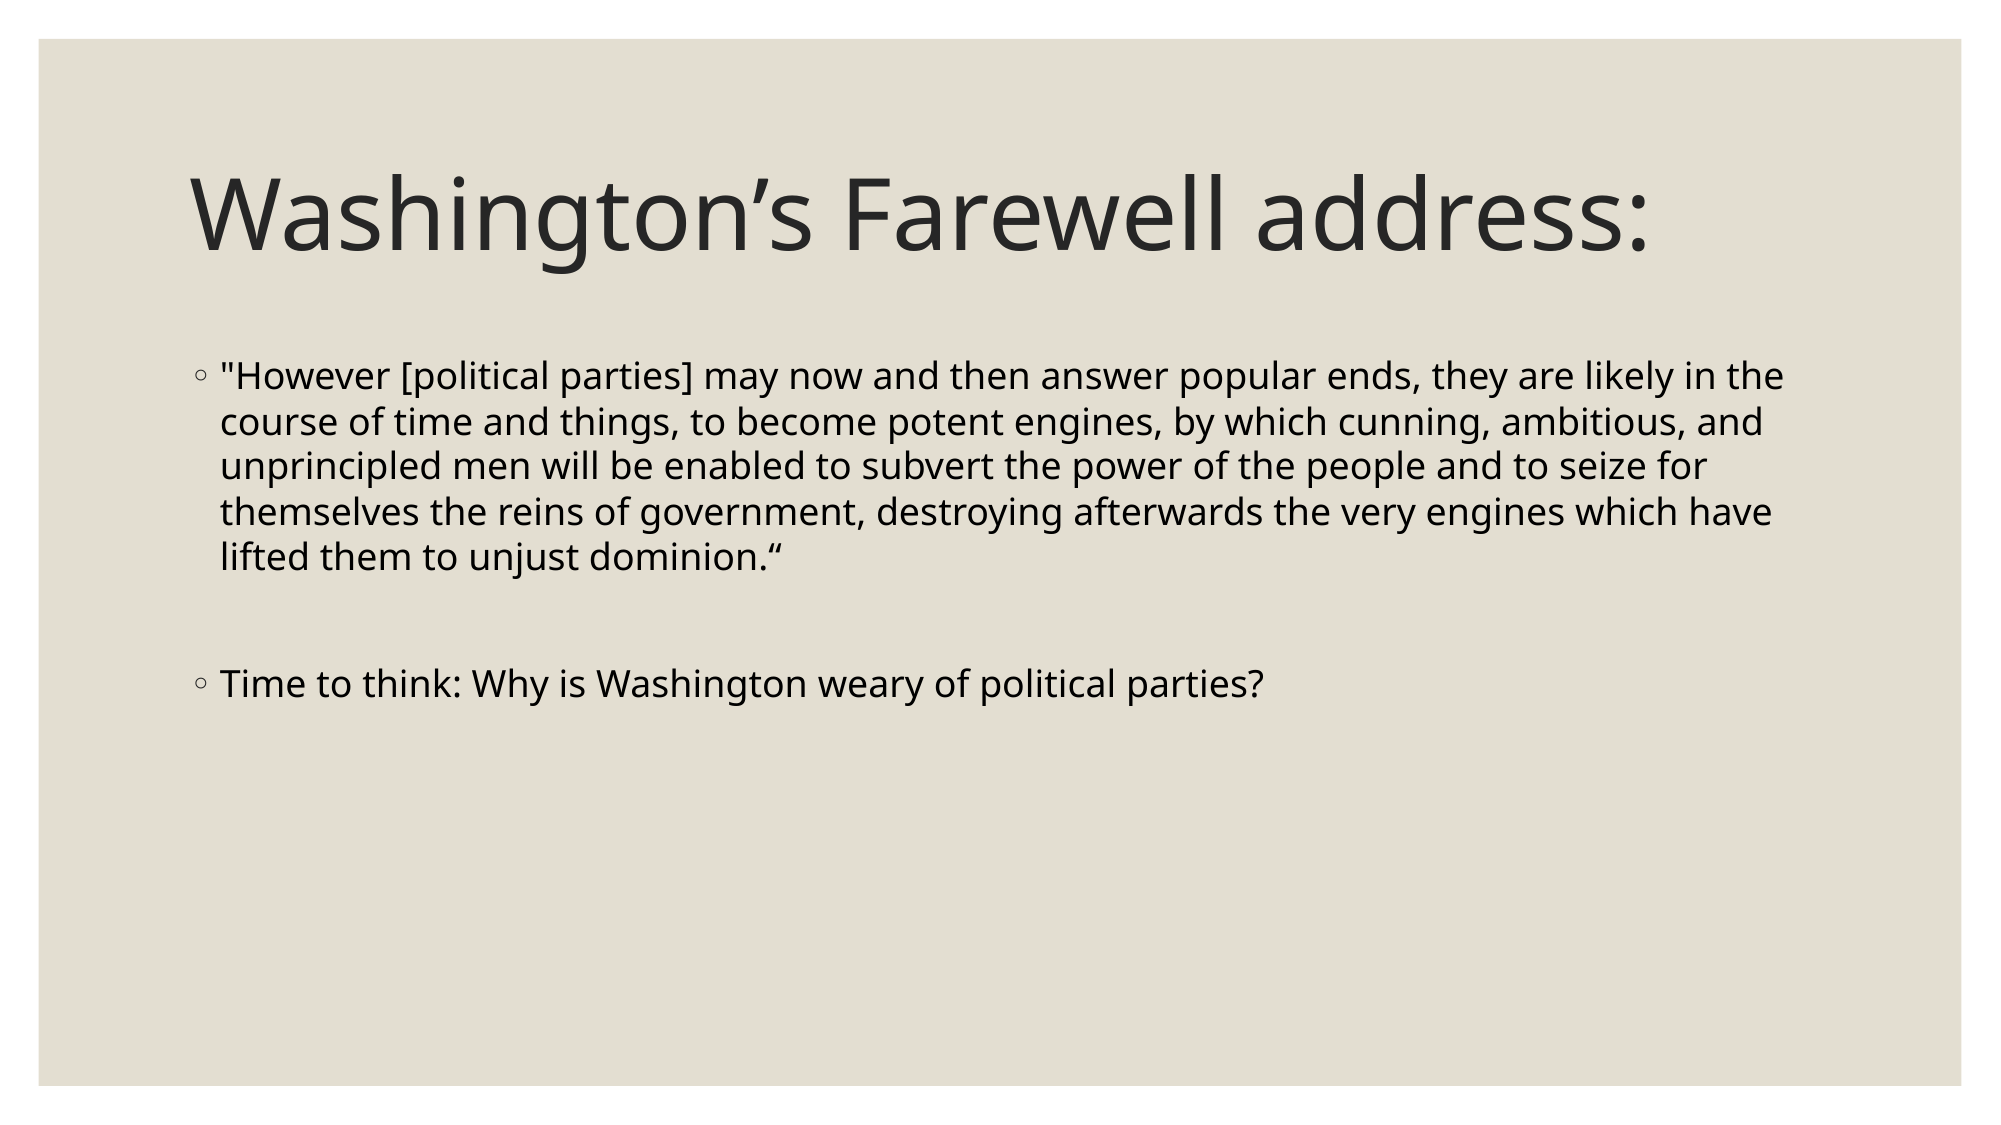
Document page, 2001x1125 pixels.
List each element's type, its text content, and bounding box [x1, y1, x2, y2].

list "However [political parties] may now and then answer popular ends, they are likely in the course of time and things, to become potent engines, by which cunning, ambitious, and unprincipled men will be enabled to subvert the power of the people and to seize for themselves the reins of government, destroying afterwards the very engines which have lifted them to unjust dominion.“ Time to think: Why is Washington weary of political parties? [174, 345, 1825, 990]
title Washington’s Farewell address: [174, 105, 1825, 331]
